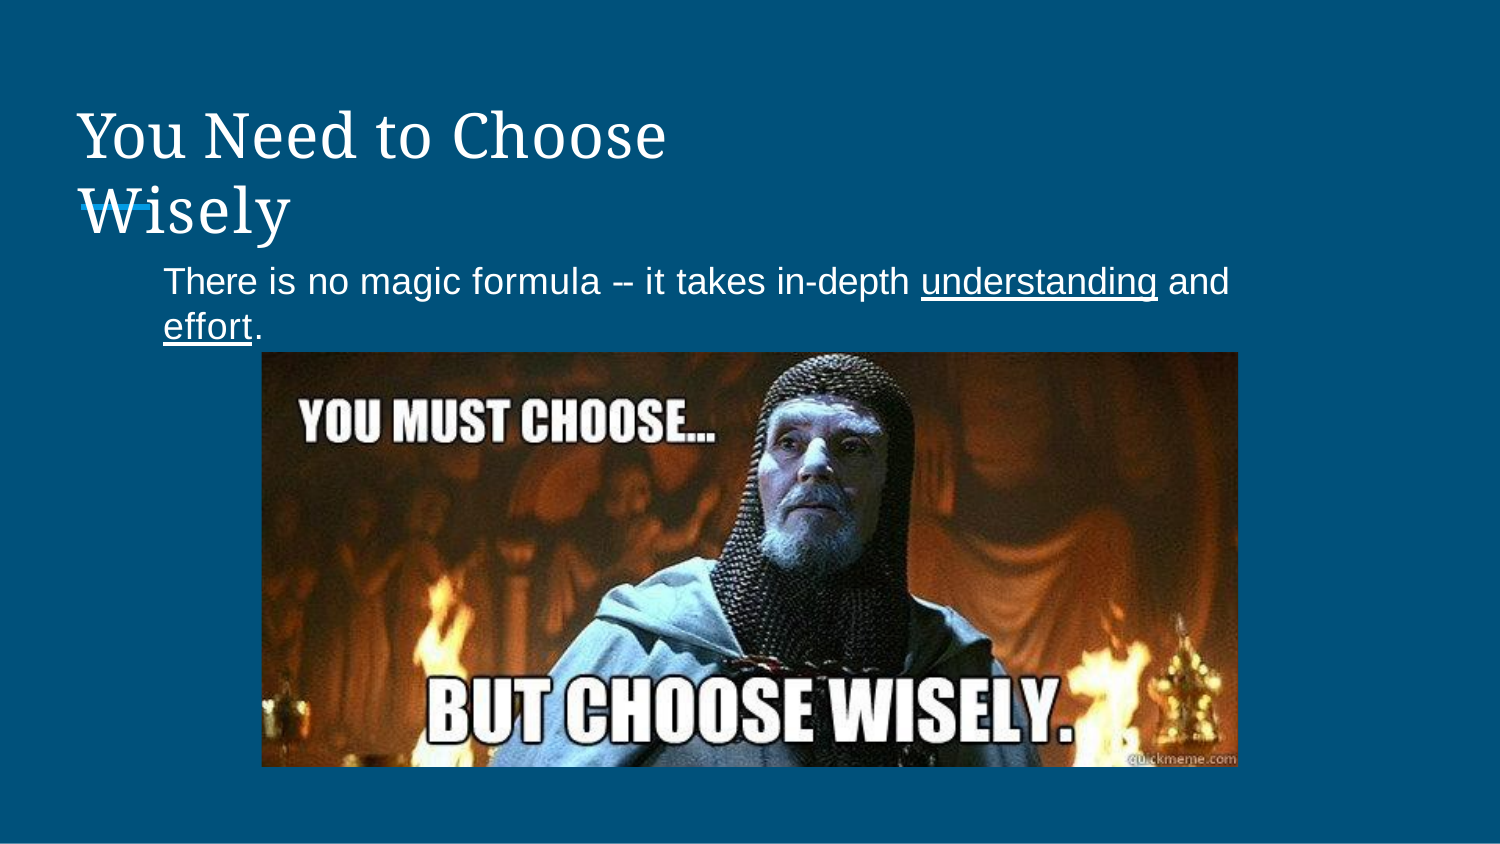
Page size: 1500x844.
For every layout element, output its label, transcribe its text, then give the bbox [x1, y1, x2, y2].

text_box There is no magic formula -- it takes in-depth understanding and effort. [161, 254, 1339, 347]
text_box [261, 352, 1239, 767]
text_box You Need to Choose Wisely [75, 94, 879, 246]
